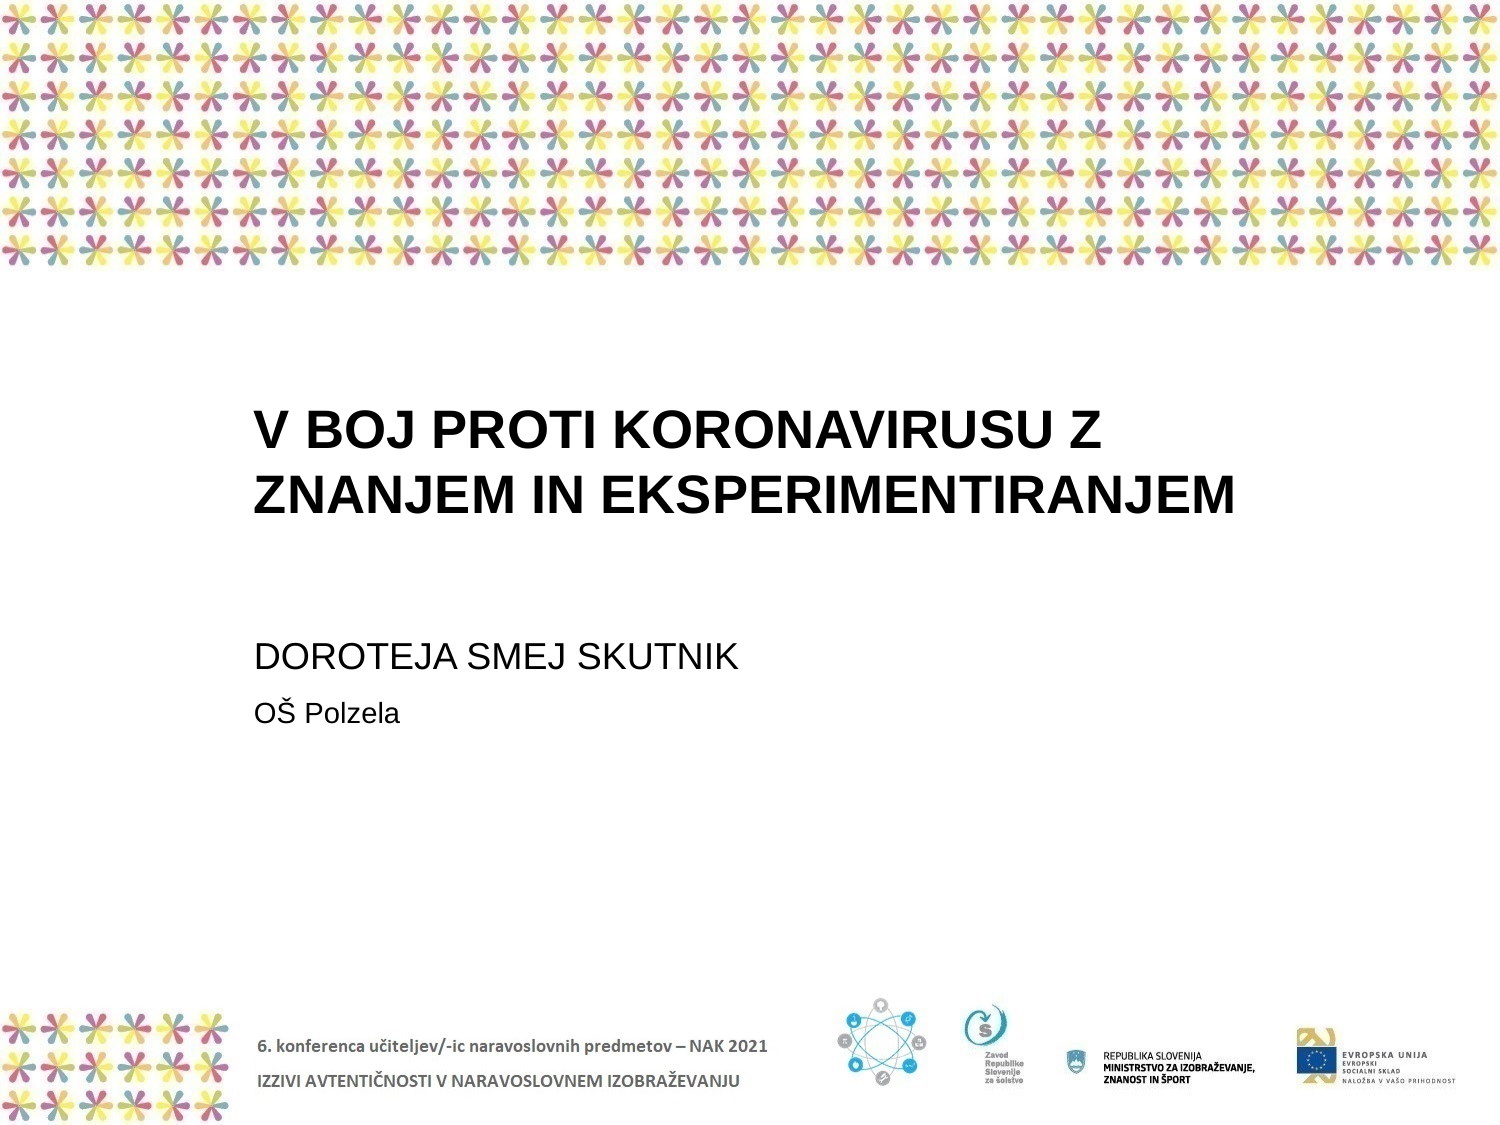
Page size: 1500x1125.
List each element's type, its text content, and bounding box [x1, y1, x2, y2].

title V BOJ PROTI KORONAVIRUSU Z ZNANJEM IN EKSPERIMENTIRANJEM [239, 455, 1327, 597]
picture [0, 0, 1500, 1125]
subtitle DOROTEJA SMEJ SKUTNIK OŠ Polzela [239, 630, 1083, 742]
